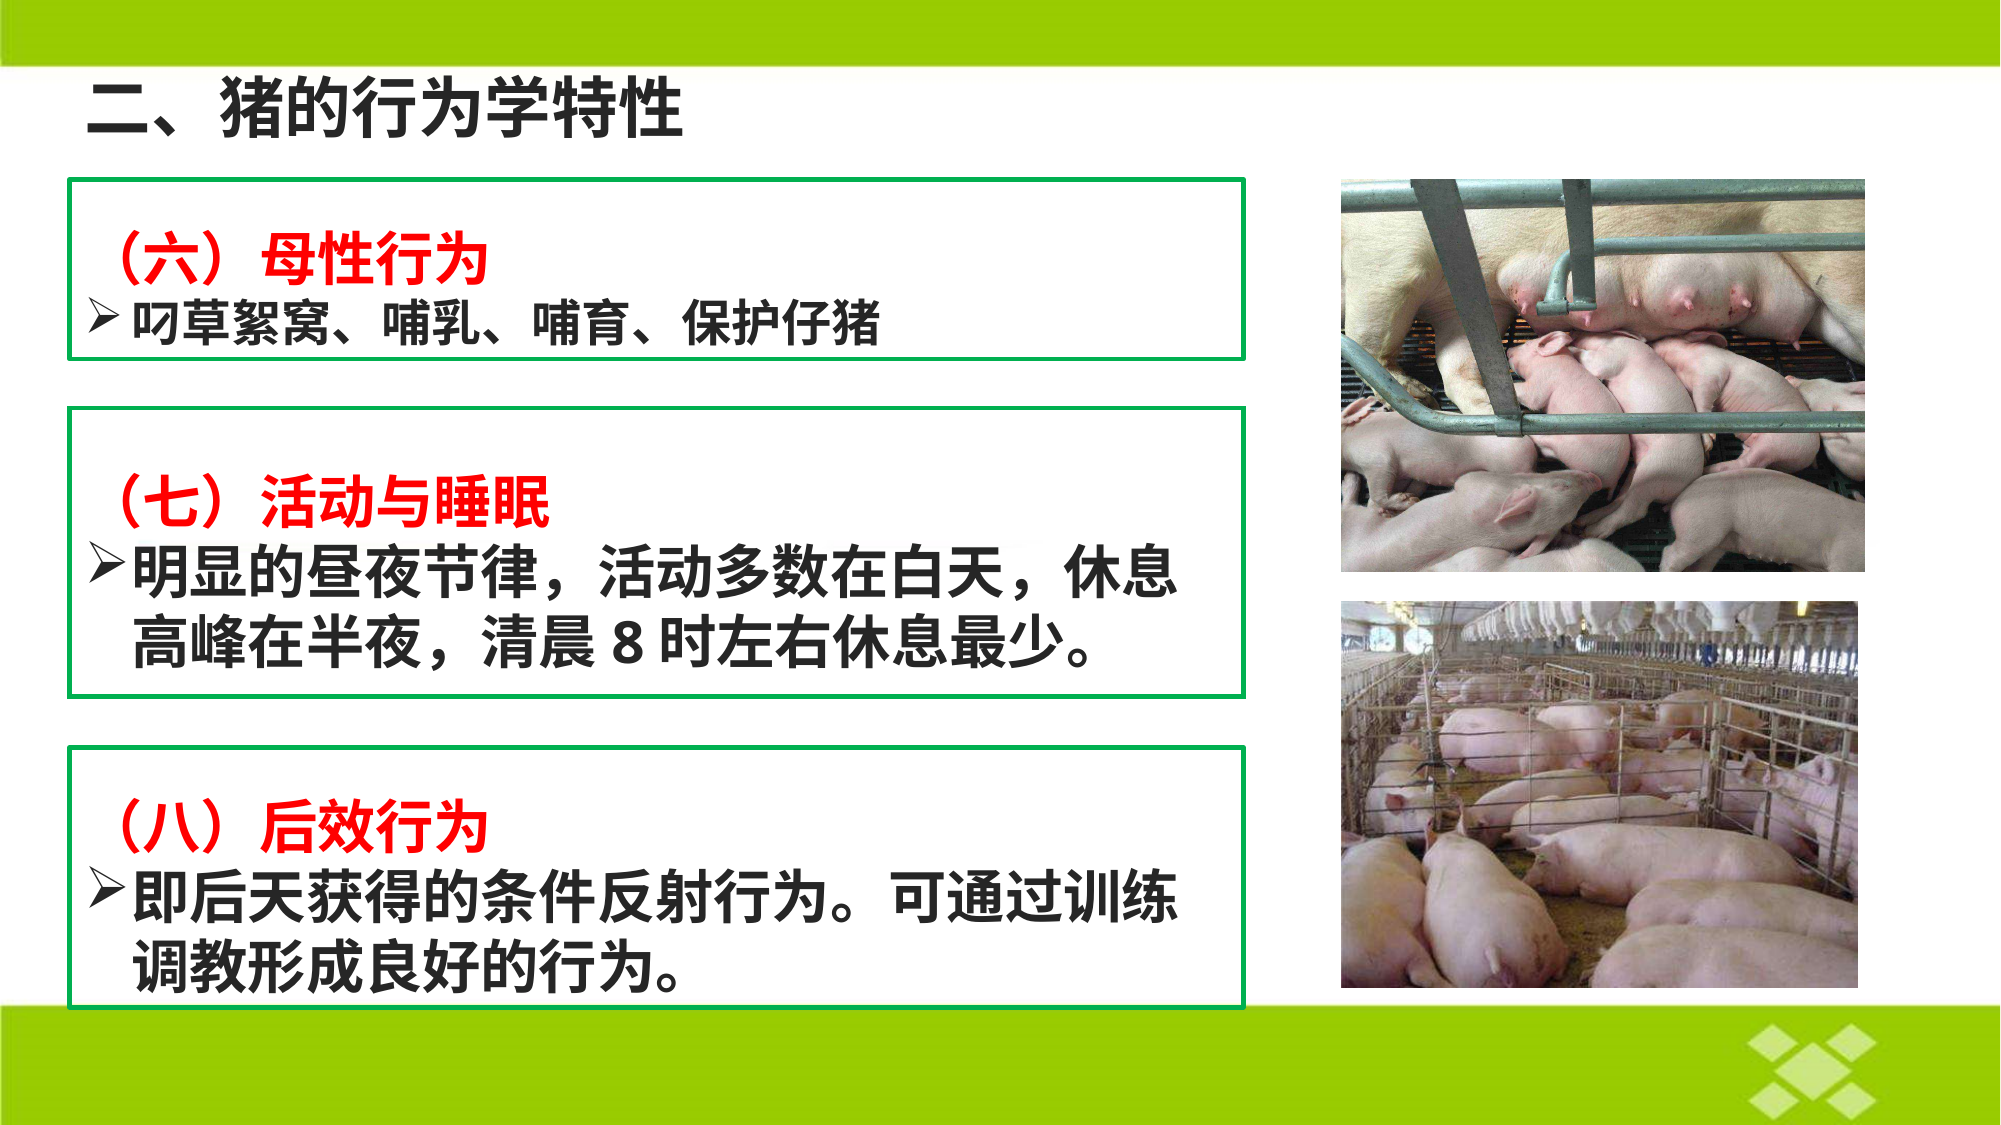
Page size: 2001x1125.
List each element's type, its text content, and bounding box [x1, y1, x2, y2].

picture [0, 0, 2001, 1125]
title 二、猪的行为学特性 [69, 67, 826, 155]
text_box （八）后效行为 即后天获得的条件反射行为。可通过训练调教形成良好的行为。 [69, 747, 1244, 1008]
text_box （六）母性行为 叼草絮窝、哺乳、哺育、保护仔猪 [69, 179, 1244, 360]
text_box （七）活动与睡眠 明显的昼夜节律，活动多数在白天，休息高峰在半夜，清晨8时左右休息最少。 [68, 407, 1244, 698]
